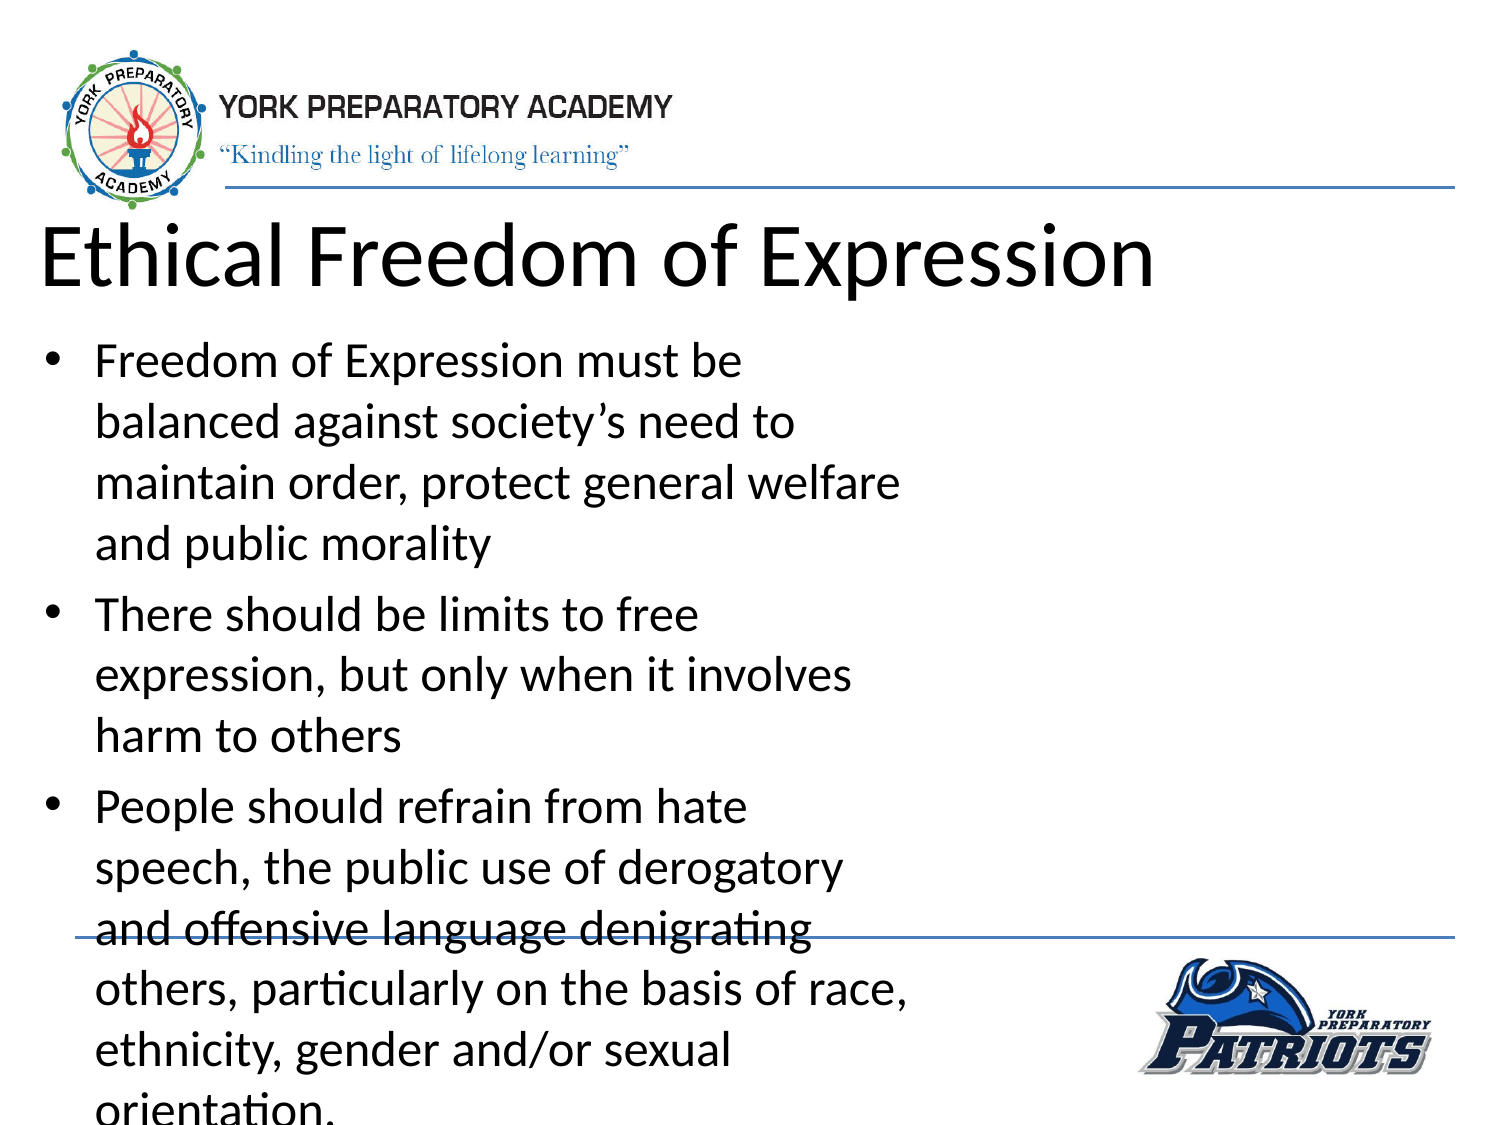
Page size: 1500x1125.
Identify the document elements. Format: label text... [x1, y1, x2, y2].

list Freedom of Expression must be balanced against society’s need to maintain order, protect general welfare and public morality There should be limits to free expression, but only when it involves harm to others People should refrain from hate speech, the public use of derogatory and offensive language denigrating others, particularly on the basis of race, ethnicity, gender and/or sexual orientation. [29, 319, 928, 1125]
picture [1137, 958, 1432, 1088]
title Ethical Freedom of Expression [24, 187, 1200, 375]
picture [37, 24, 707, 187]
